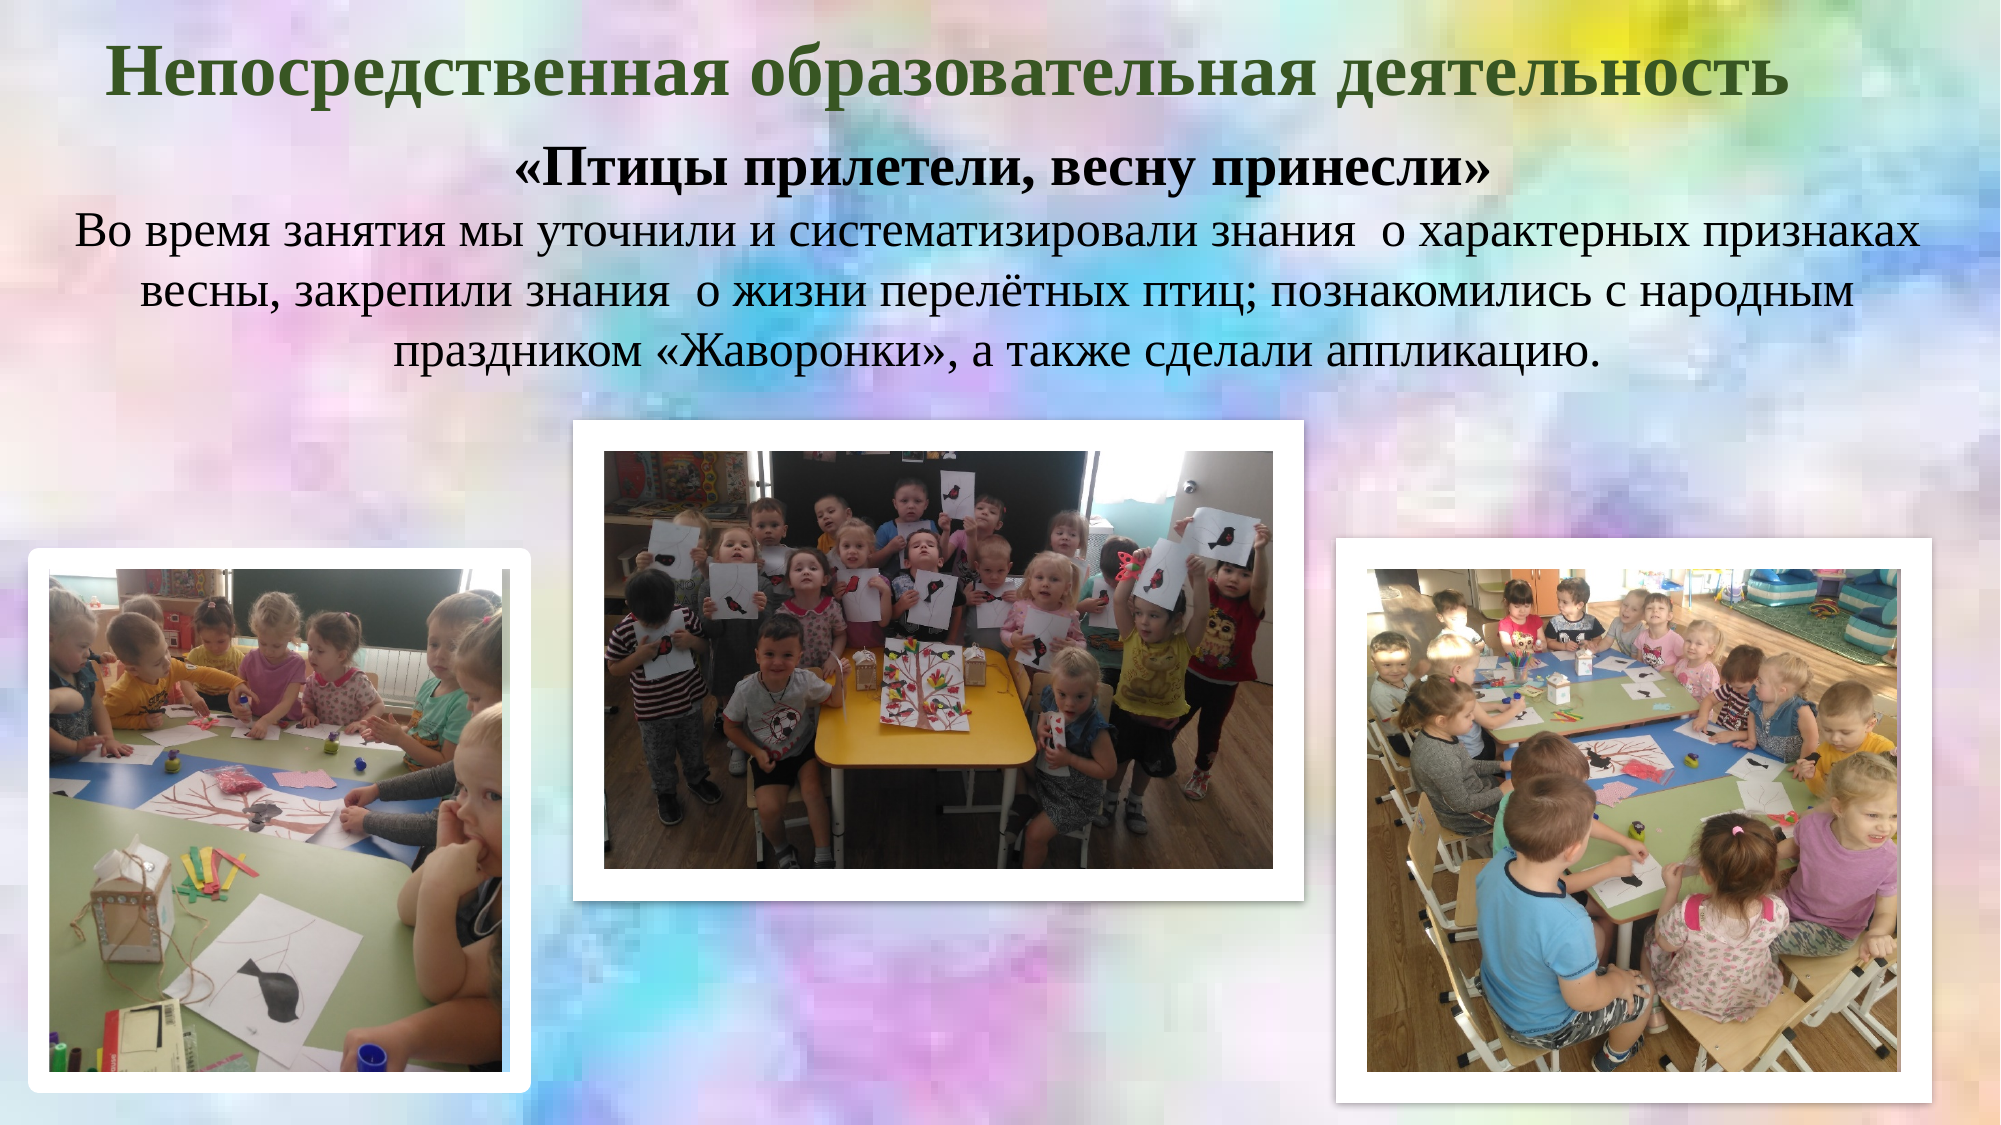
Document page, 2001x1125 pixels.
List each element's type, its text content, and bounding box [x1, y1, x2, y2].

text_box «Птицы прилетели, весну принесли» Во время занятия мы уточнили и систематизировали знания о характерных признаках весны, закрепили знания о жизни перелётных птиц; познакомились с народным праздником «Жаворонки», а также сделали аппликацию. [23, 119, 1972, 385]
picture [0, 0, 2001, 1125]
text_box Непосредственная образовательная деятельность [90, 0, 1932, 118]
